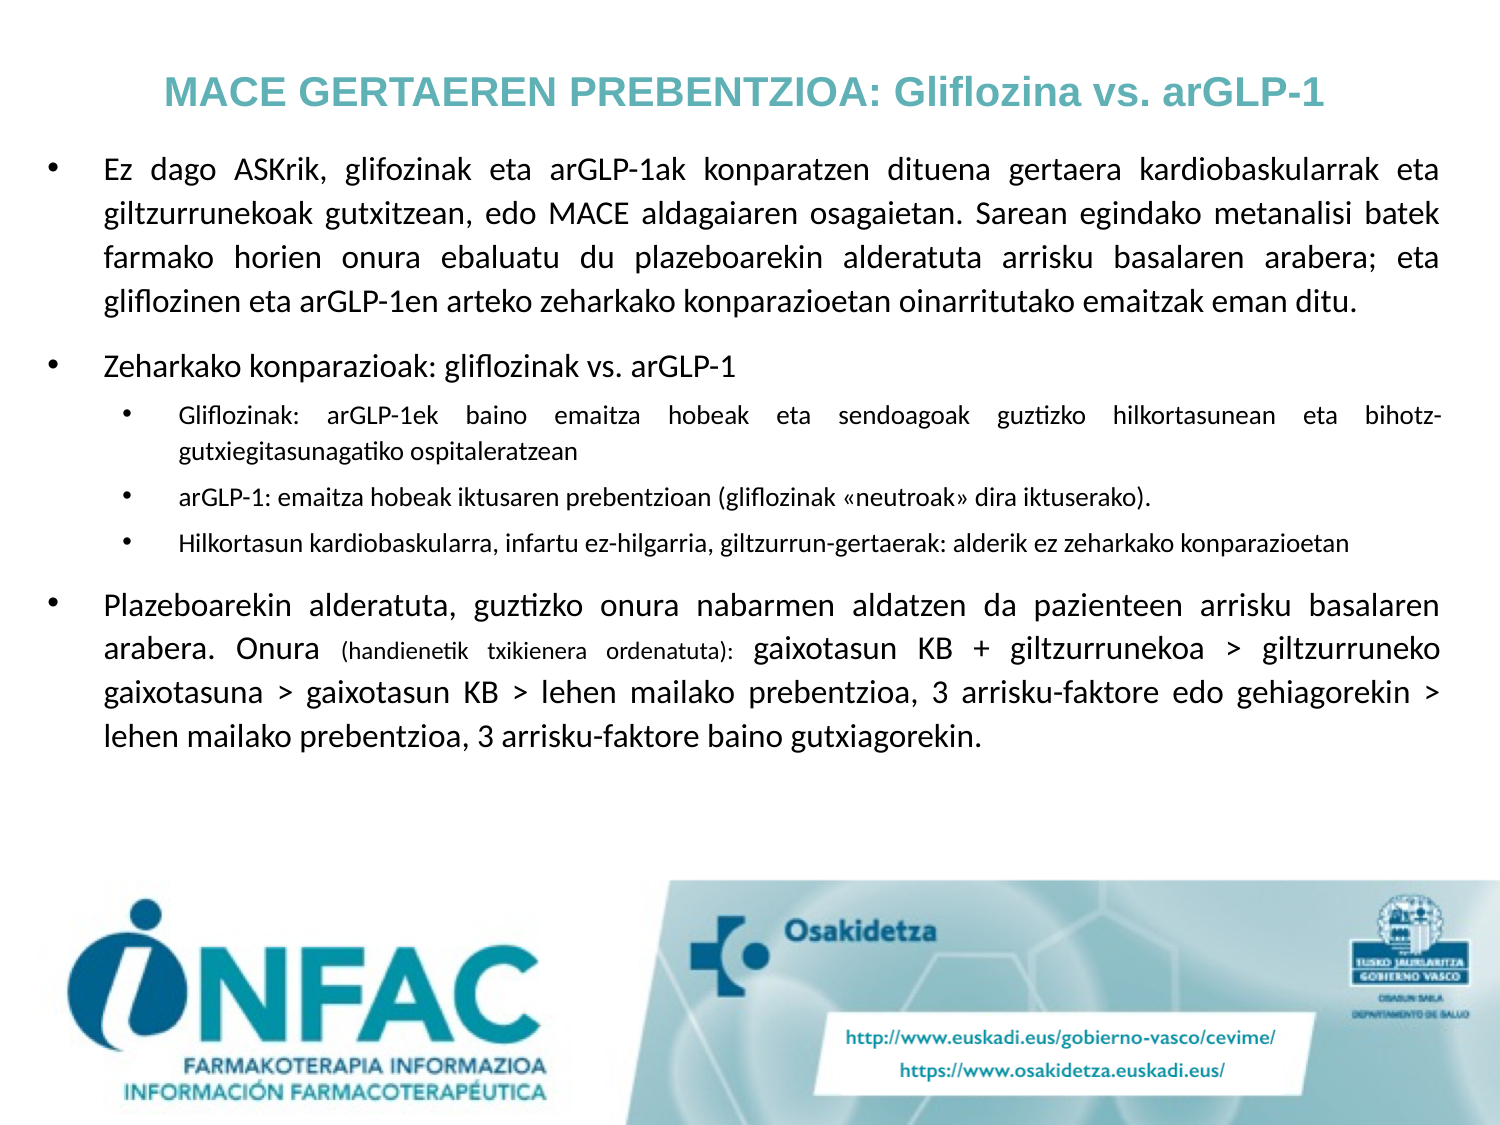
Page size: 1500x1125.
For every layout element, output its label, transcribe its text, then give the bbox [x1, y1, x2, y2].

subtitle Ez dago ASKrik, glifozinak eta arGLP-1ak konparatzen dituena gertaera kardiobaskularrak eta giltzurrunekoak gutxitzean, edo MACE aldagaiaren osagaietan. Sarean egindako metanalisi batek farmako horien onura ebaluatu du plazeboarekin alderatuta arrisku basalaren arabera; eta gliflozinen eta arGLP-1en arteko zeharkako konparazioetan oinarritutako emaitzak eman ditu. Zeharkako konparazioak: gliflozinak vs. arGLP-1 Gliflozinak: arGLP-1ek baino emaitza hobeak eta sendoagoak guztizko hilkortasunean eta bihotz-gutxiegitasunagatiko ospitaleratzean arGLP-1: emaitza hobeak iktusaren prebentzioan (gliflozinak «neutroak» dira iktuserako). Hilkortasun kardiobaskularra, infartu ez-hilgarria, giltzurrun-gertaerak: alderik ez zeharkako konparazioetan Plazeboarekin alderatuta, guztizko onura nabarmen aldatzen da pazienteen arrisku basalaren arabera. Onura (handienetik txikienera ordenatuta): gaixotasun KB + giltzurrunekoa > giltzurruneko gaixotasuna > gaixotasun KB > lehen mailako prebentzioa, 3 arrisku-faktore edo gehiagorekin > lehen mailako prebentzioa, 3 arrisku-faktore baino gutxiagorekin. [32, 136, 1458, 875]
picture [0, 0, 1500, 1125]
title MACE GERTAEREN PREBENTZIOA: Gliflozina vs. arGLP-1 [57, 35, 1432, 124]
